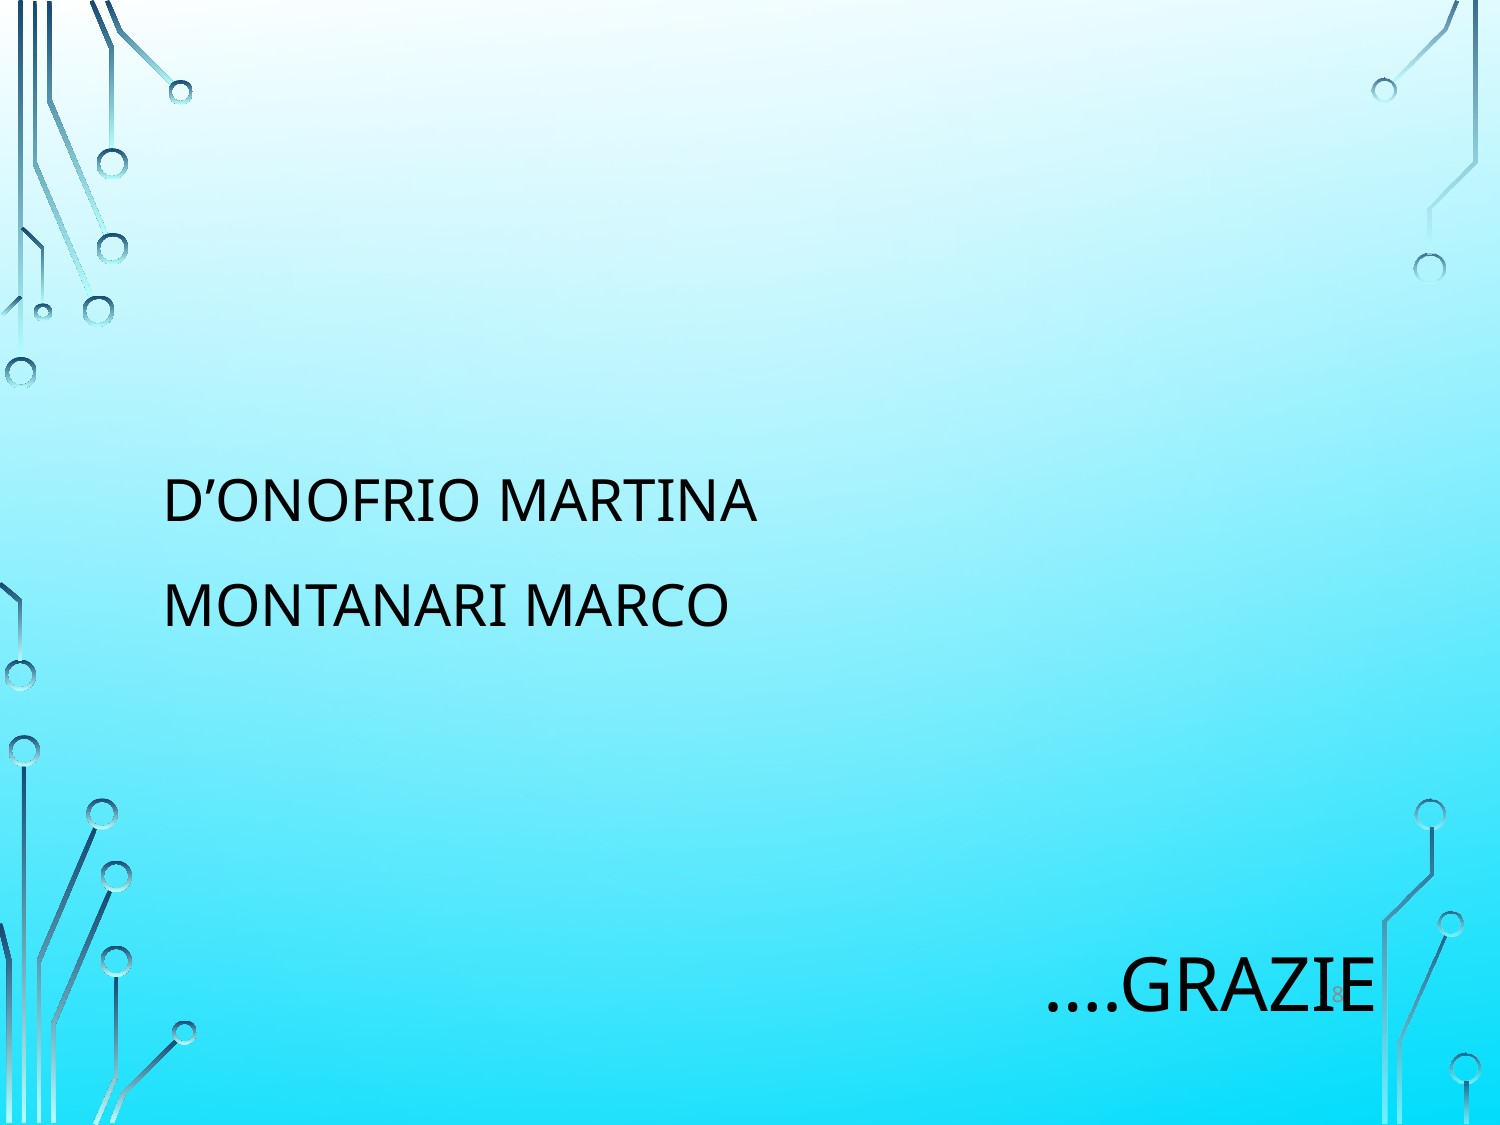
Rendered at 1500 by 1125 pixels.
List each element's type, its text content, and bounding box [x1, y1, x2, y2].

slide_number 8 [1264, 965, 1360, 1025]
list D’Onofrio Martina Montanari Marco [147, 441, 1441, 1028]
title ….Grazie [118, 811, 1394, 1035]
